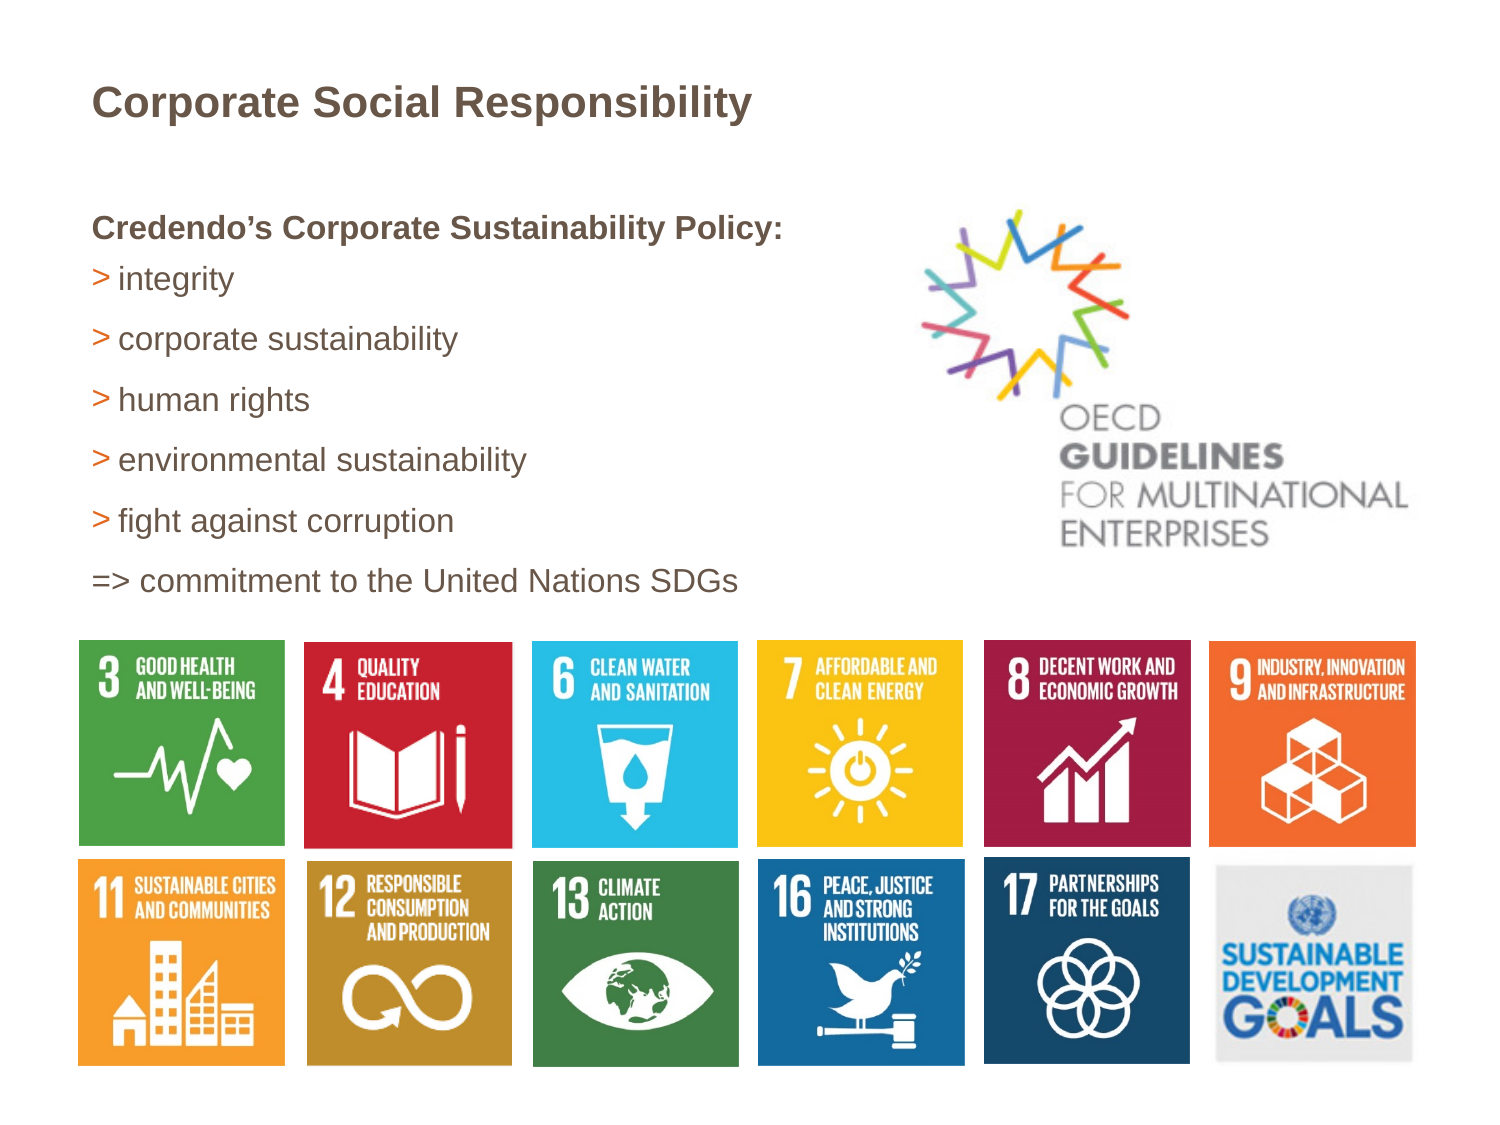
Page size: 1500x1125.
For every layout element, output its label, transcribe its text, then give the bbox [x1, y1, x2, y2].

list Credendo’s Corporate Sustainability Policy: integrity corporate sustainability human rights environmental sustainability fight against corruption => commitment to the United Nations SDGs [76, 199, 1441, 1099]
picture [899, 203, 1442, 564]
picture [983, 857, 1190, 1064]
picture [1209, 641, 1416, 848]
text_box [225, 559, 675, 610]
picture [79, 640, 285, 846]
picture [307, 861, 512, 1068]
picture [531, 641, 738, 848]
picture [757, 640, 964, 847]
picture [758, 859, 965, 1066]
title Corporate Social Responsibility [76, 65, 1111, 122]
picture [304, 642, 515, 851]
picture [78, 859, 285, 1066]
picture [1211, 851, 1420, 1066]
picture [984, 640, 1191, 847]
picture [533, 861, 740, 1068]
